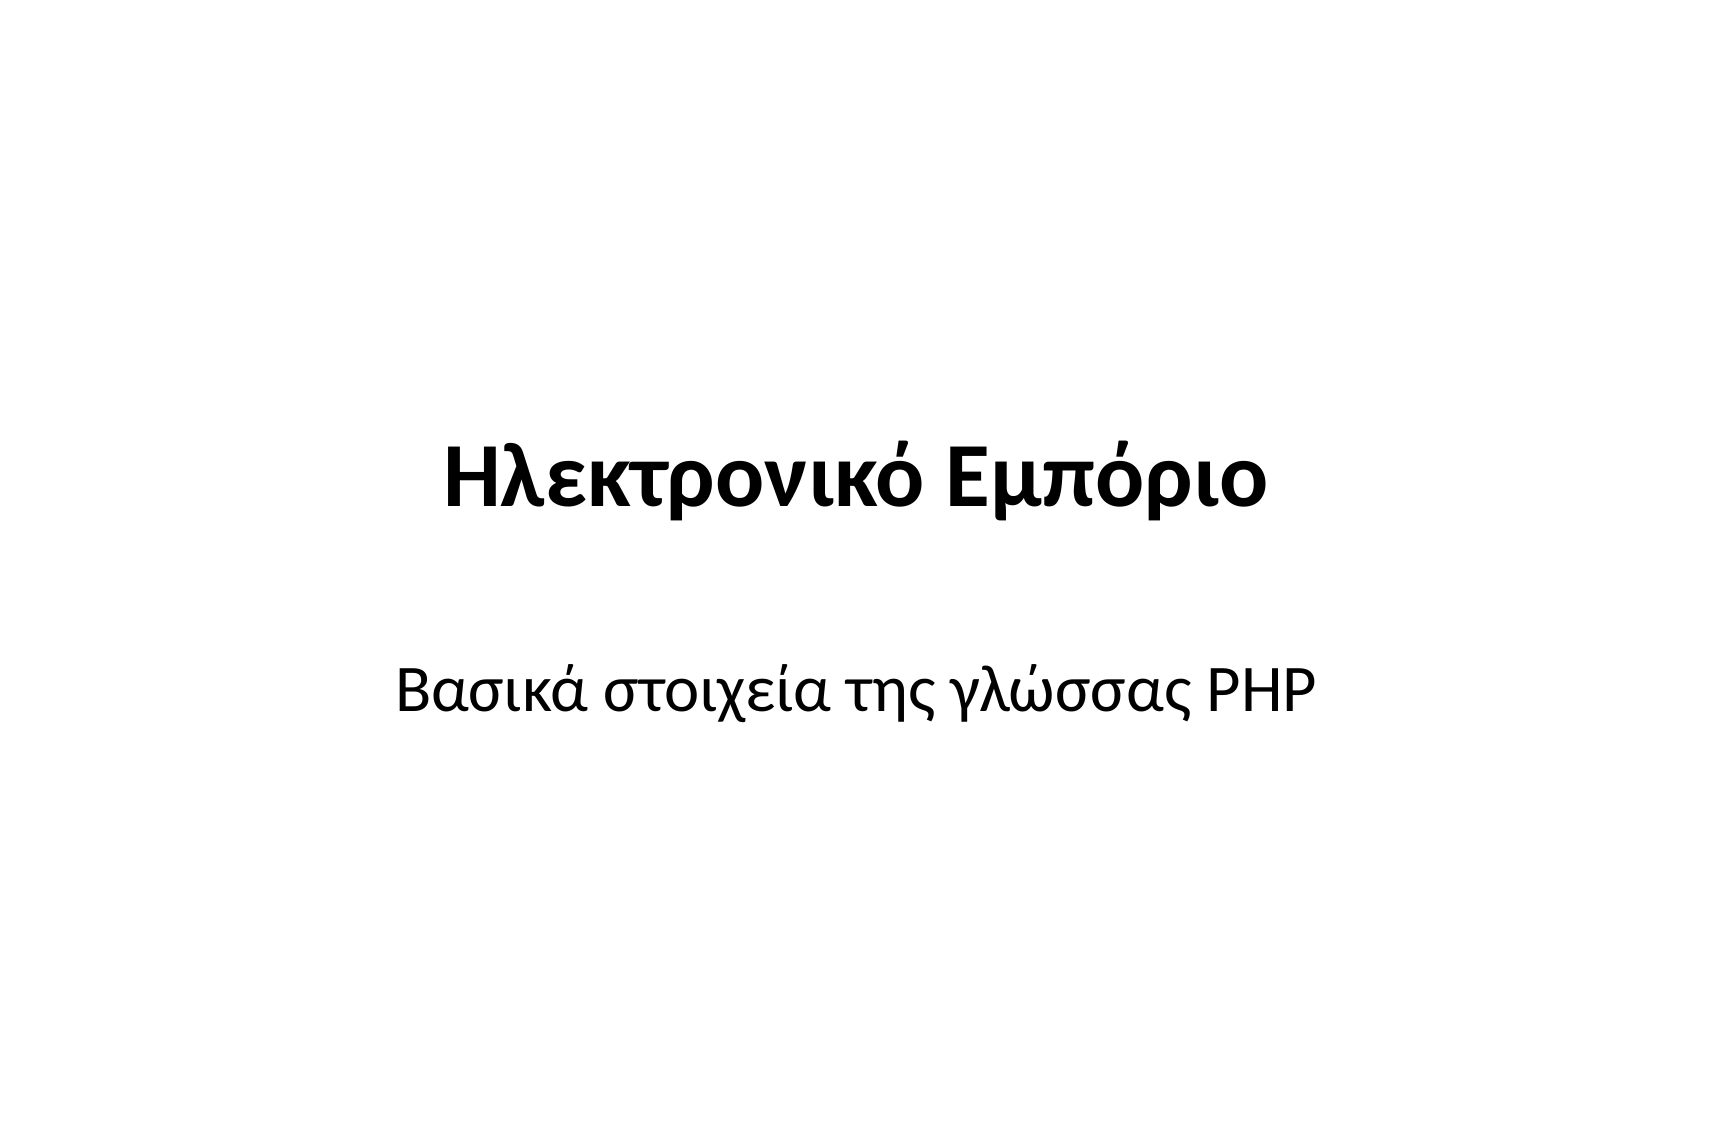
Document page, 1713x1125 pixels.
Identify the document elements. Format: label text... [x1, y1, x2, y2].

title Ηλεκτρονικό Εμπόριο [128, 349, 1585, 591]
subtitle Βασικά στοιχεία της γλώσσας PHP [128, 637, 1585, 925]
